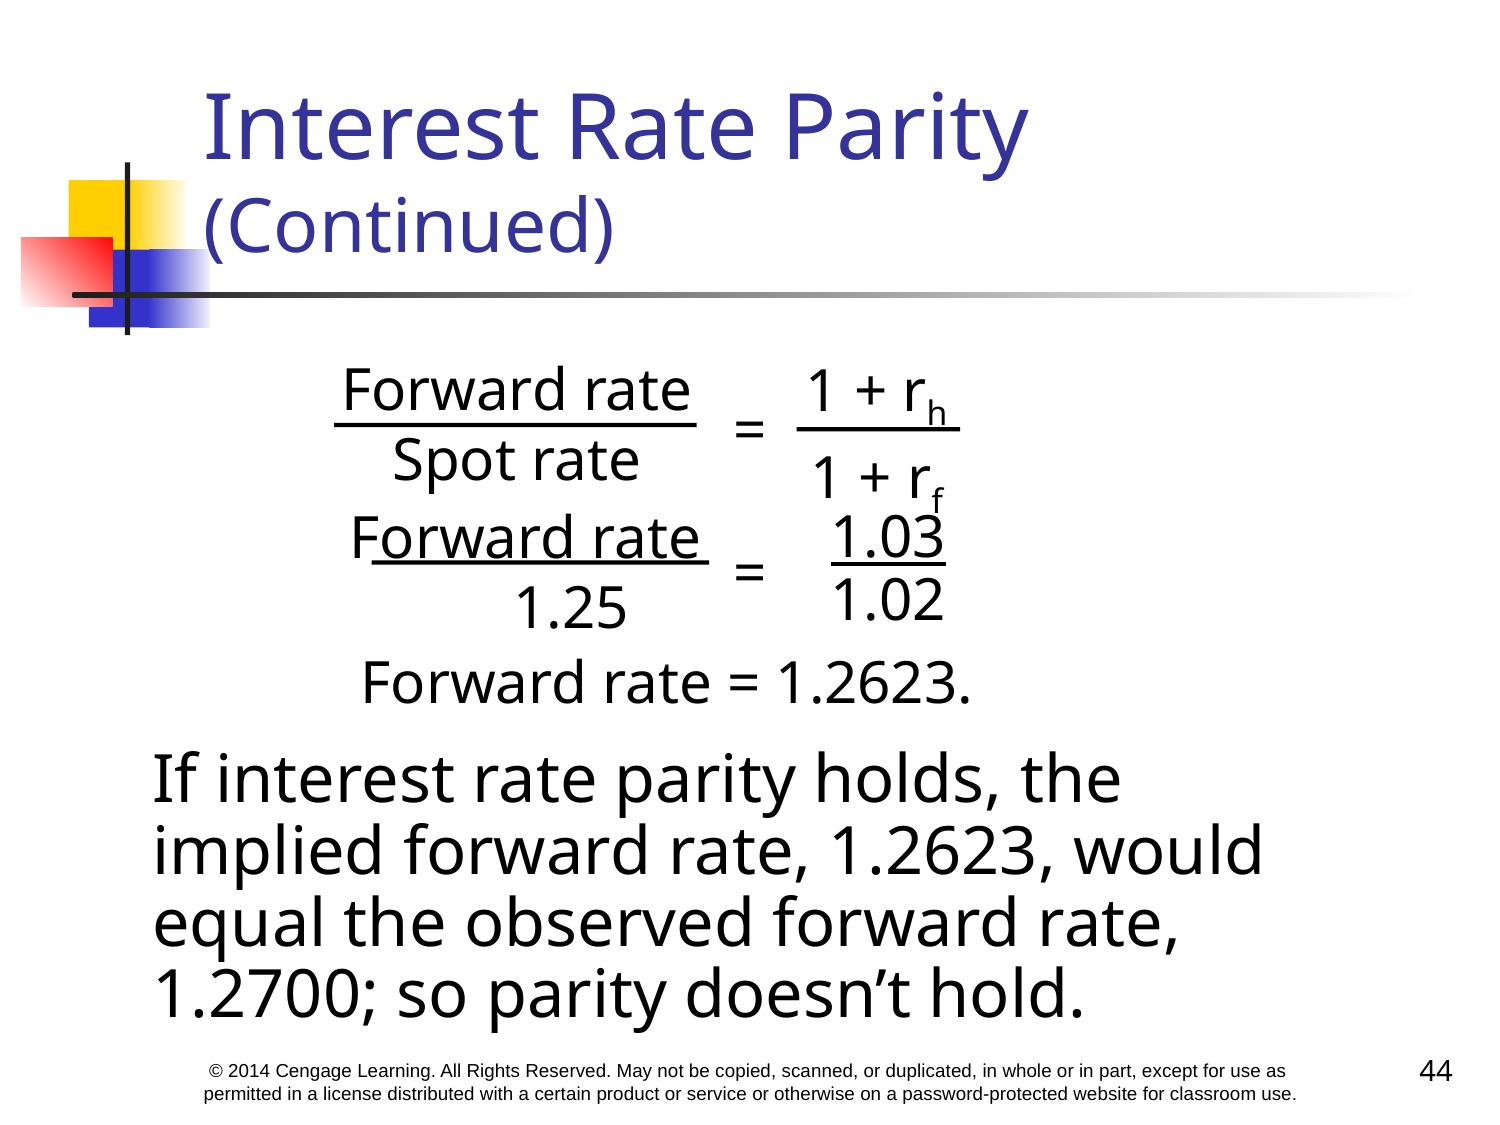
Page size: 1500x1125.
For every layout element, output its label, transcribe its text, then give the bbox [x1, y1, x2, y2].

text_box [137, 337, 1387, 1026]
slide_number 44 [1154, 1023, 1468, 1100]
title Interest Rate Parity (Continued) [188, 34, 1468, 276]
